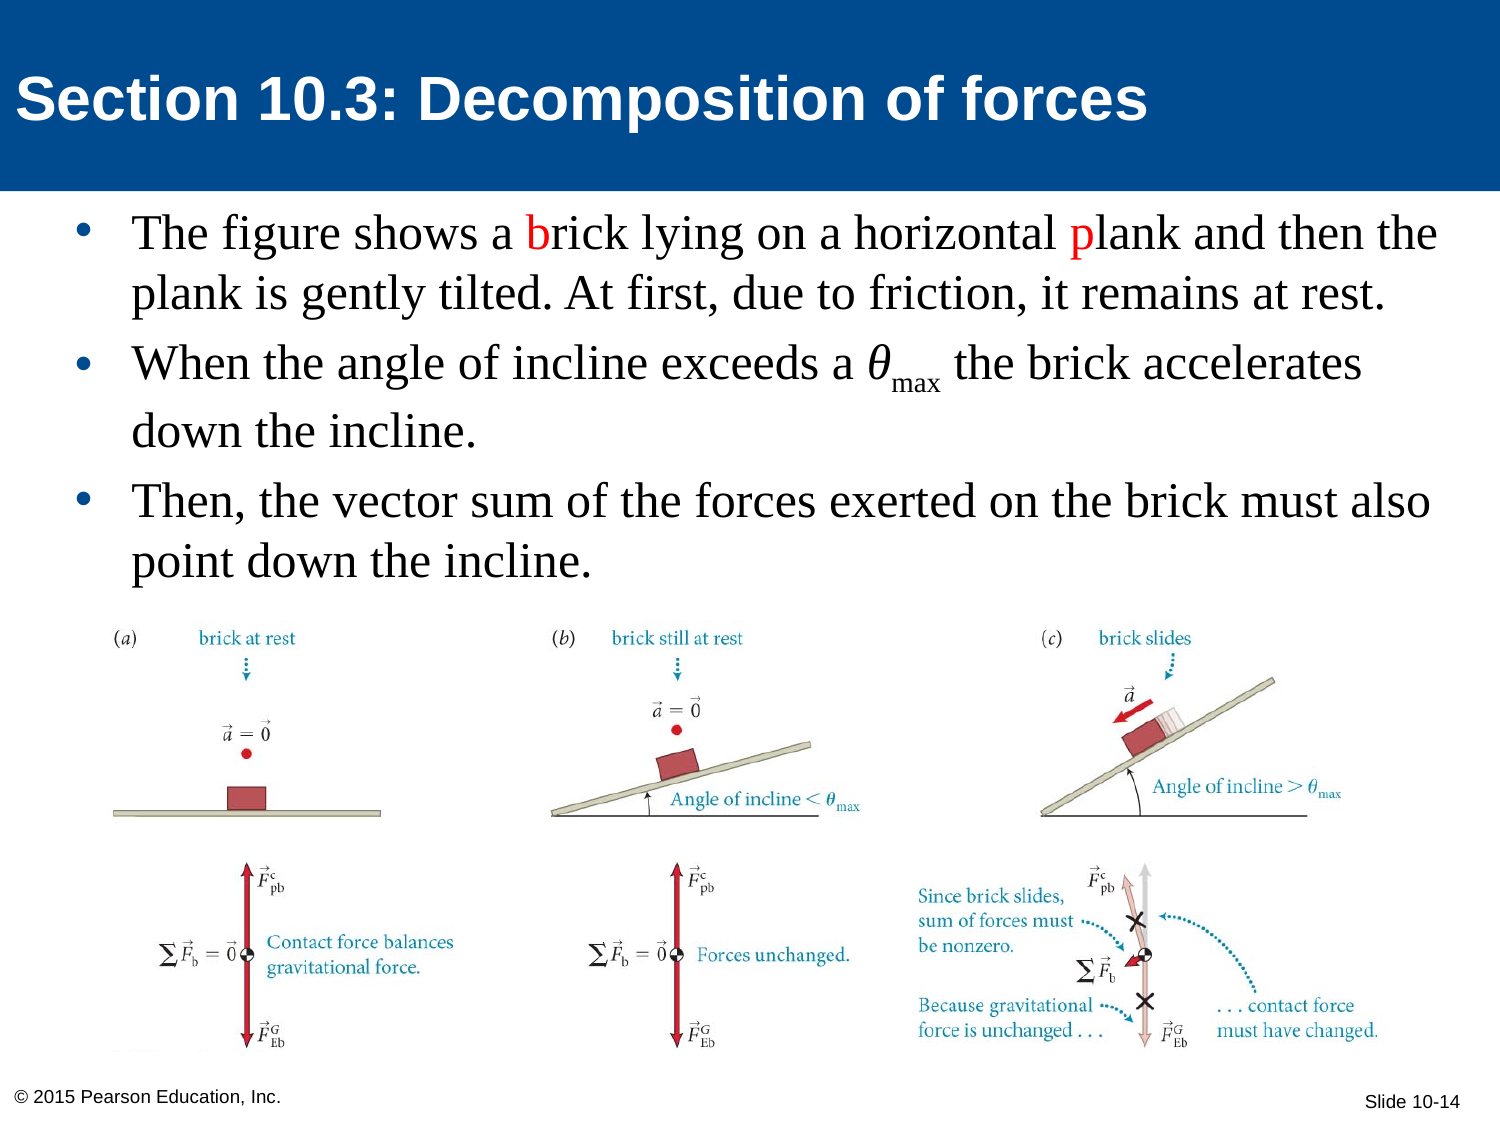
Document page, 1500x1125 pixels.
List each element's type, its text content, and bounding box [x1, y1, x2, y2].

picture [103, 620, 1387, 1052]
footer © 2015 Pearson Education, Inc. [14, 1084, 900, 1115]
list The figure shows a brick lying on a horizontal plank and then the plank is gently tilted. At first, due to friction, it remains at rest. When the angle of incline exceeds a θmax the brick accelerates down the incline. Then, the vector sum of the forces exerted on the brick must also point down the incline. [59, 191, 1465, 1082]
list Section 10.3: Decomposition of forces [0, 0, 1500, 190]
